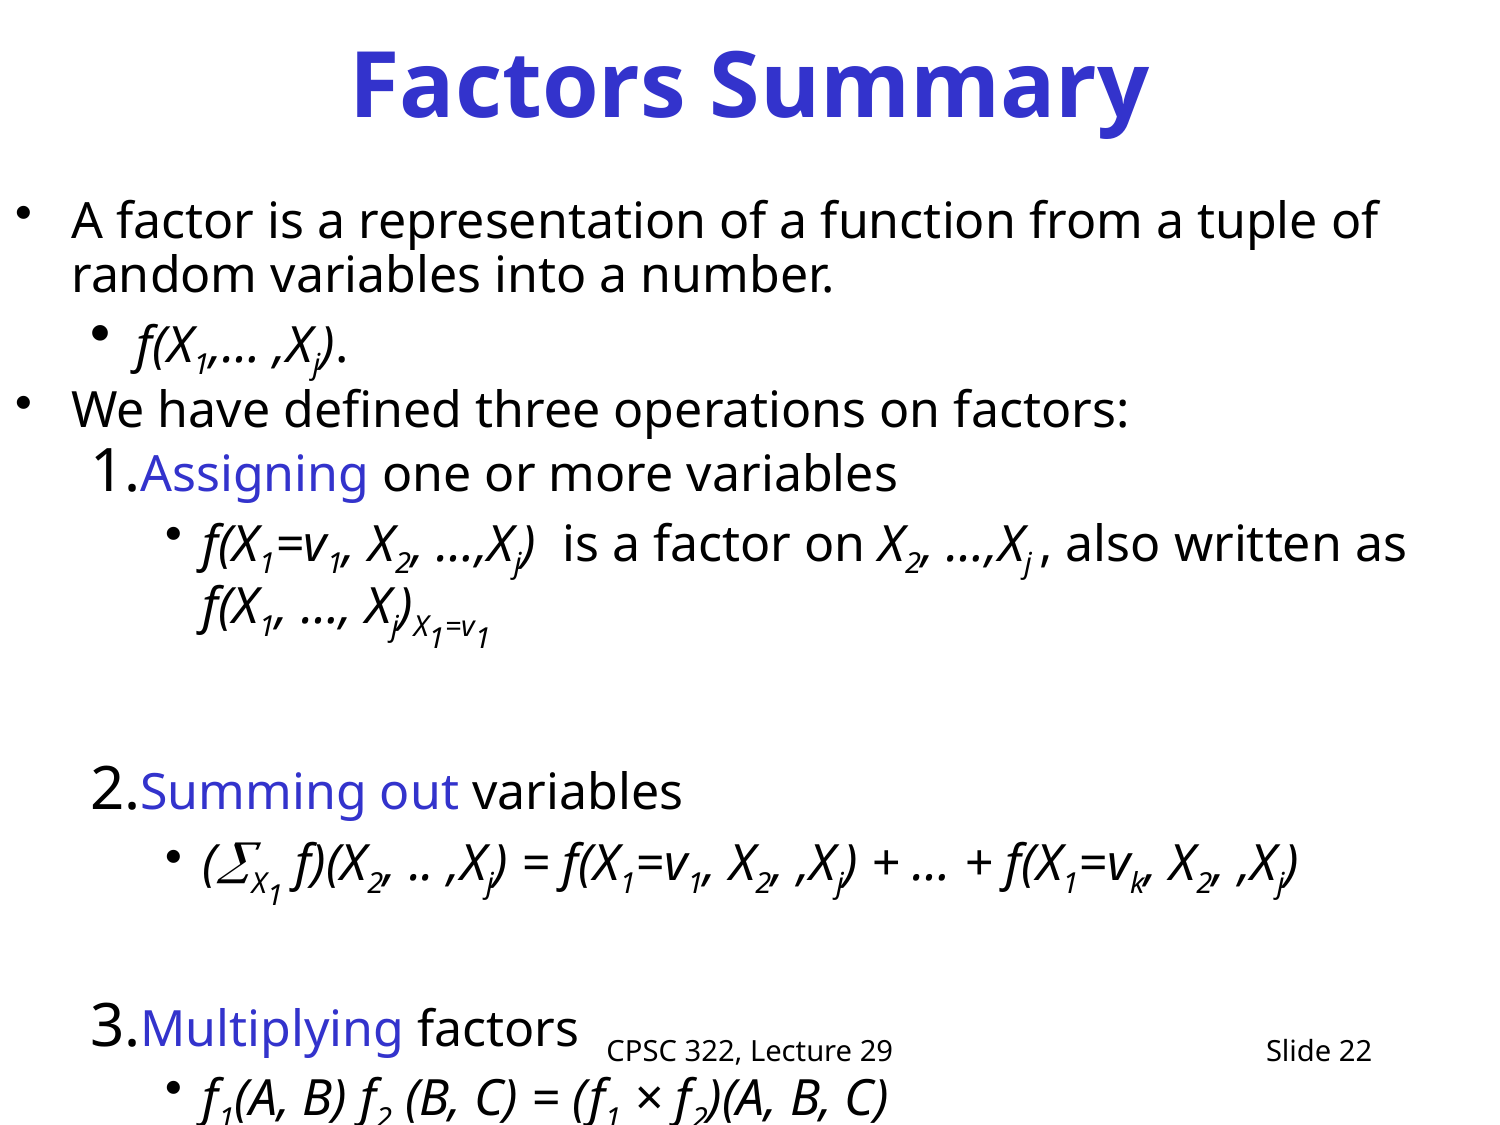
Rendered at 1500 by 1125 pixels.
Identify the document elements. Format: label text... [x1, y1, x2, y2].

slide_number Slide 22 [1074, 1024, 1388, 1101]
list A factor is a representation of a function from a tuple of random variables into a number. f(X1,… ,Xj). We have defined three operations on factors: Assigning one or more variables f(X1=v1, X2, …,Xj) is a factor on X2, …,Xj , also written as f(X1, …, Xj)X1=v1 Summing out variables (X1 f)(X2, .. ,Xj) = f(X1=v1, X2, ,Xj) + … + f(X1=vk, X2, ,Xj) Multiplying factors f1(A, B) f2 (B, C) = (f1 × f2)(A, B, C) [0, 187, 1500, 997]
title Factors Summary [49, 24, 1451, 138]
footer CPSC 322, Lecture 29 [512, 1024, 988, 1101]
